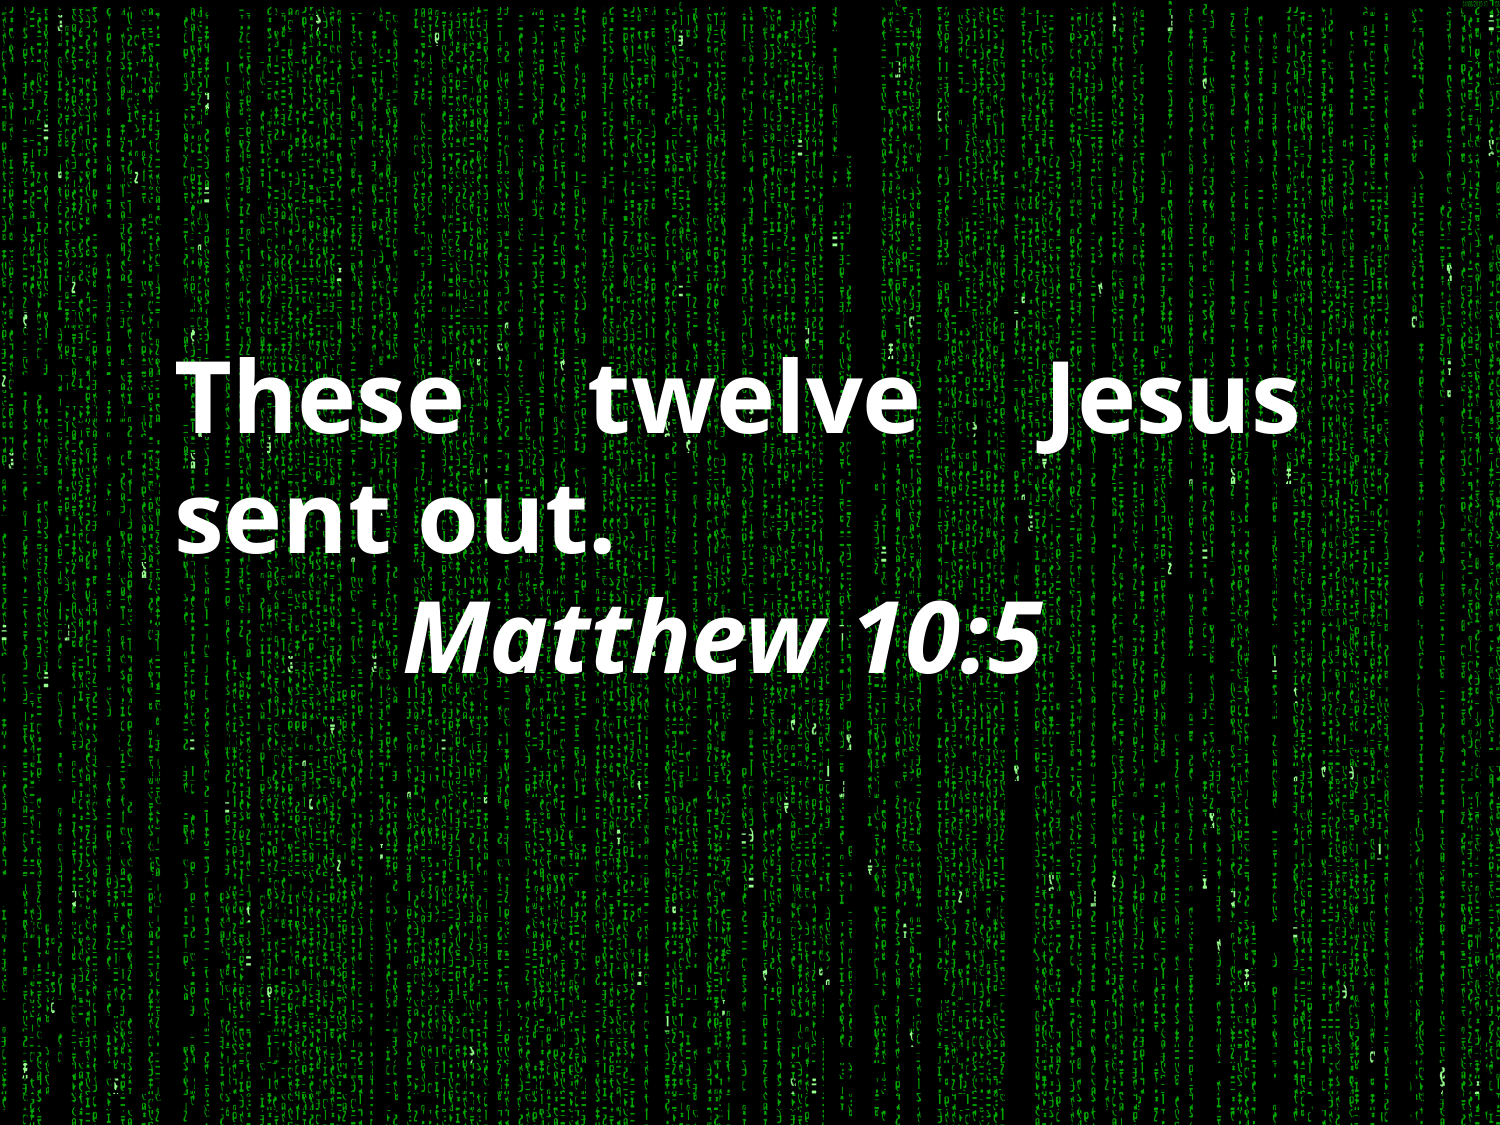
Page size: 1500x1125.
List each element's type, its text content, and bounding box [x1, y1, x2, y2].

picture [0, 0, 1500, 1125]
text_box These twelve Jesus sent out. Matthew 10:5 [159, 326, 1317, 701]
